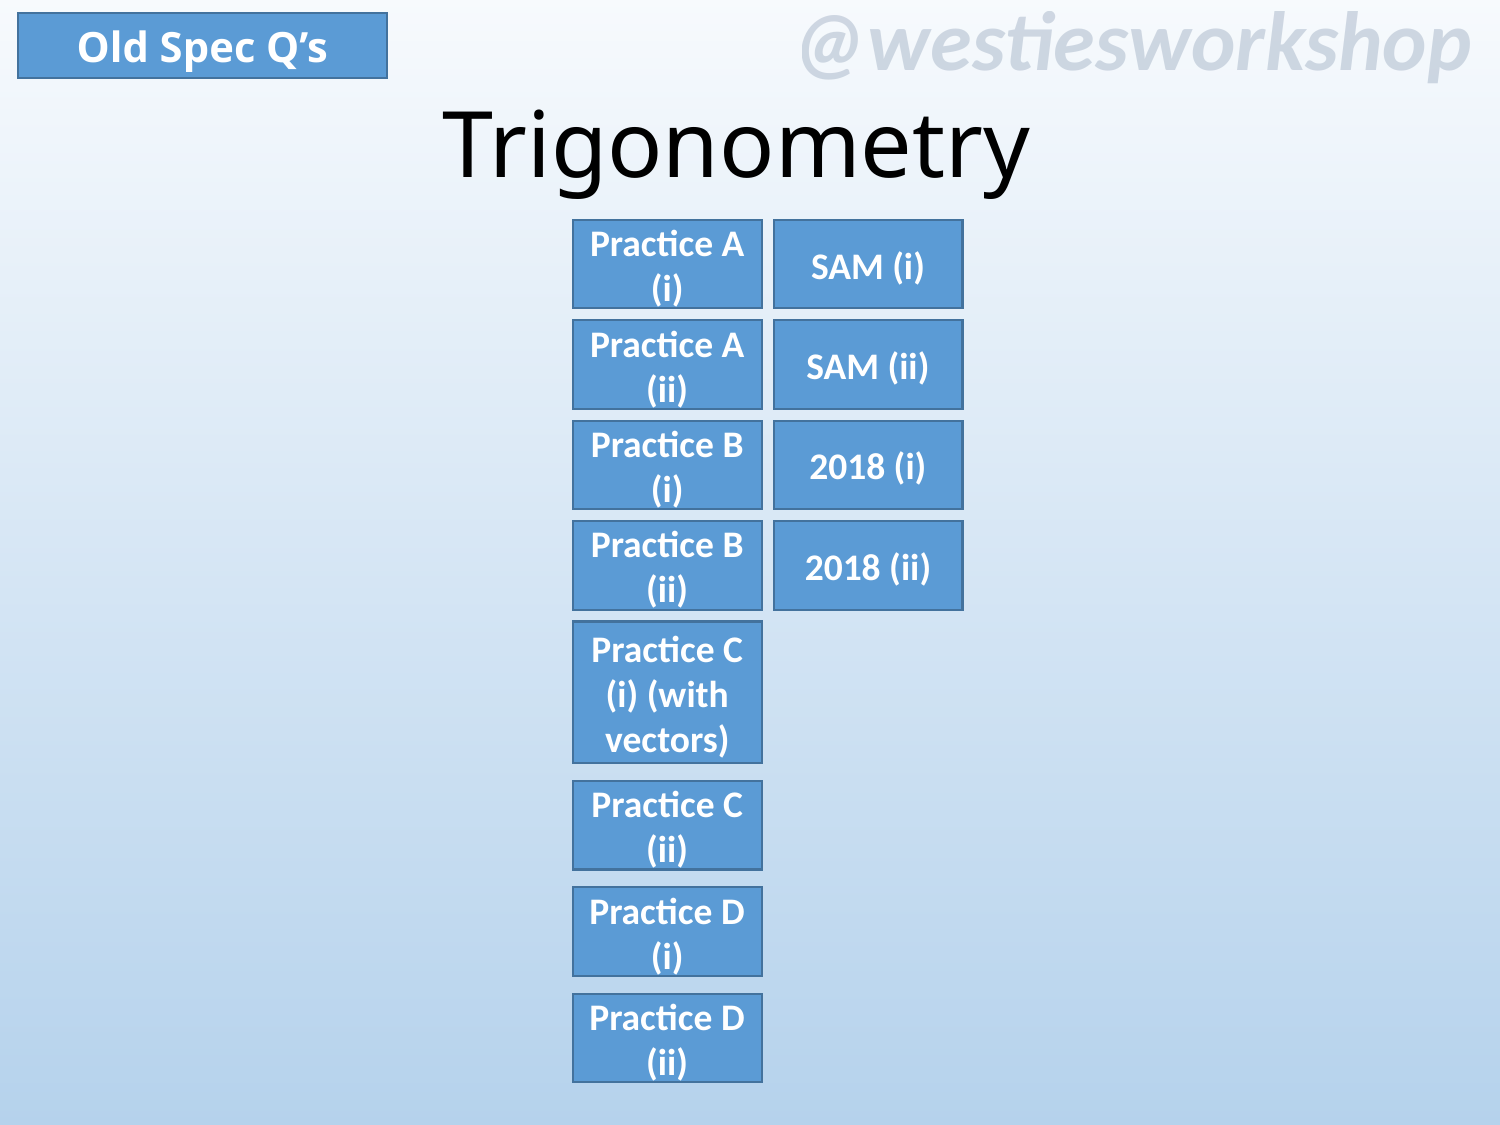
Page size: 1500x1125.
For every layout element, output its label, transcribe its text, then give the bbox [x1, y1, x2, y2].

text_box Practice C (ii) [572, 780, 763, 871]
text_box Trigonometry [428, 78, 1046, 203]
text_box 2018 (i) [773, 420, 964, 510]
text_box Practice B (i) [572, 420, 763, 510]
text_box Practice A (i) [572, 219, 763, 309]
text_box 2018 (ii) [773, 520, 964, 611]
text_box Practice B (ii) [572, 520, 763, 611]
text_box Practice A (ii) [572, 319, 763, 410]
text_box SAM (ii) [773, 319, 964, 410]
text_box SAM (i) [773, 219, 964, 309]
text_box Practice D (i) [572, 886, 763, 977]
text_box Old Spec Q’s [17, 12, 388, 79]
text_box Practice D (ii) [572, 993, 763, 1083]
text_box Practice C (i) (with vectors) [572, 620, 763, 764]
